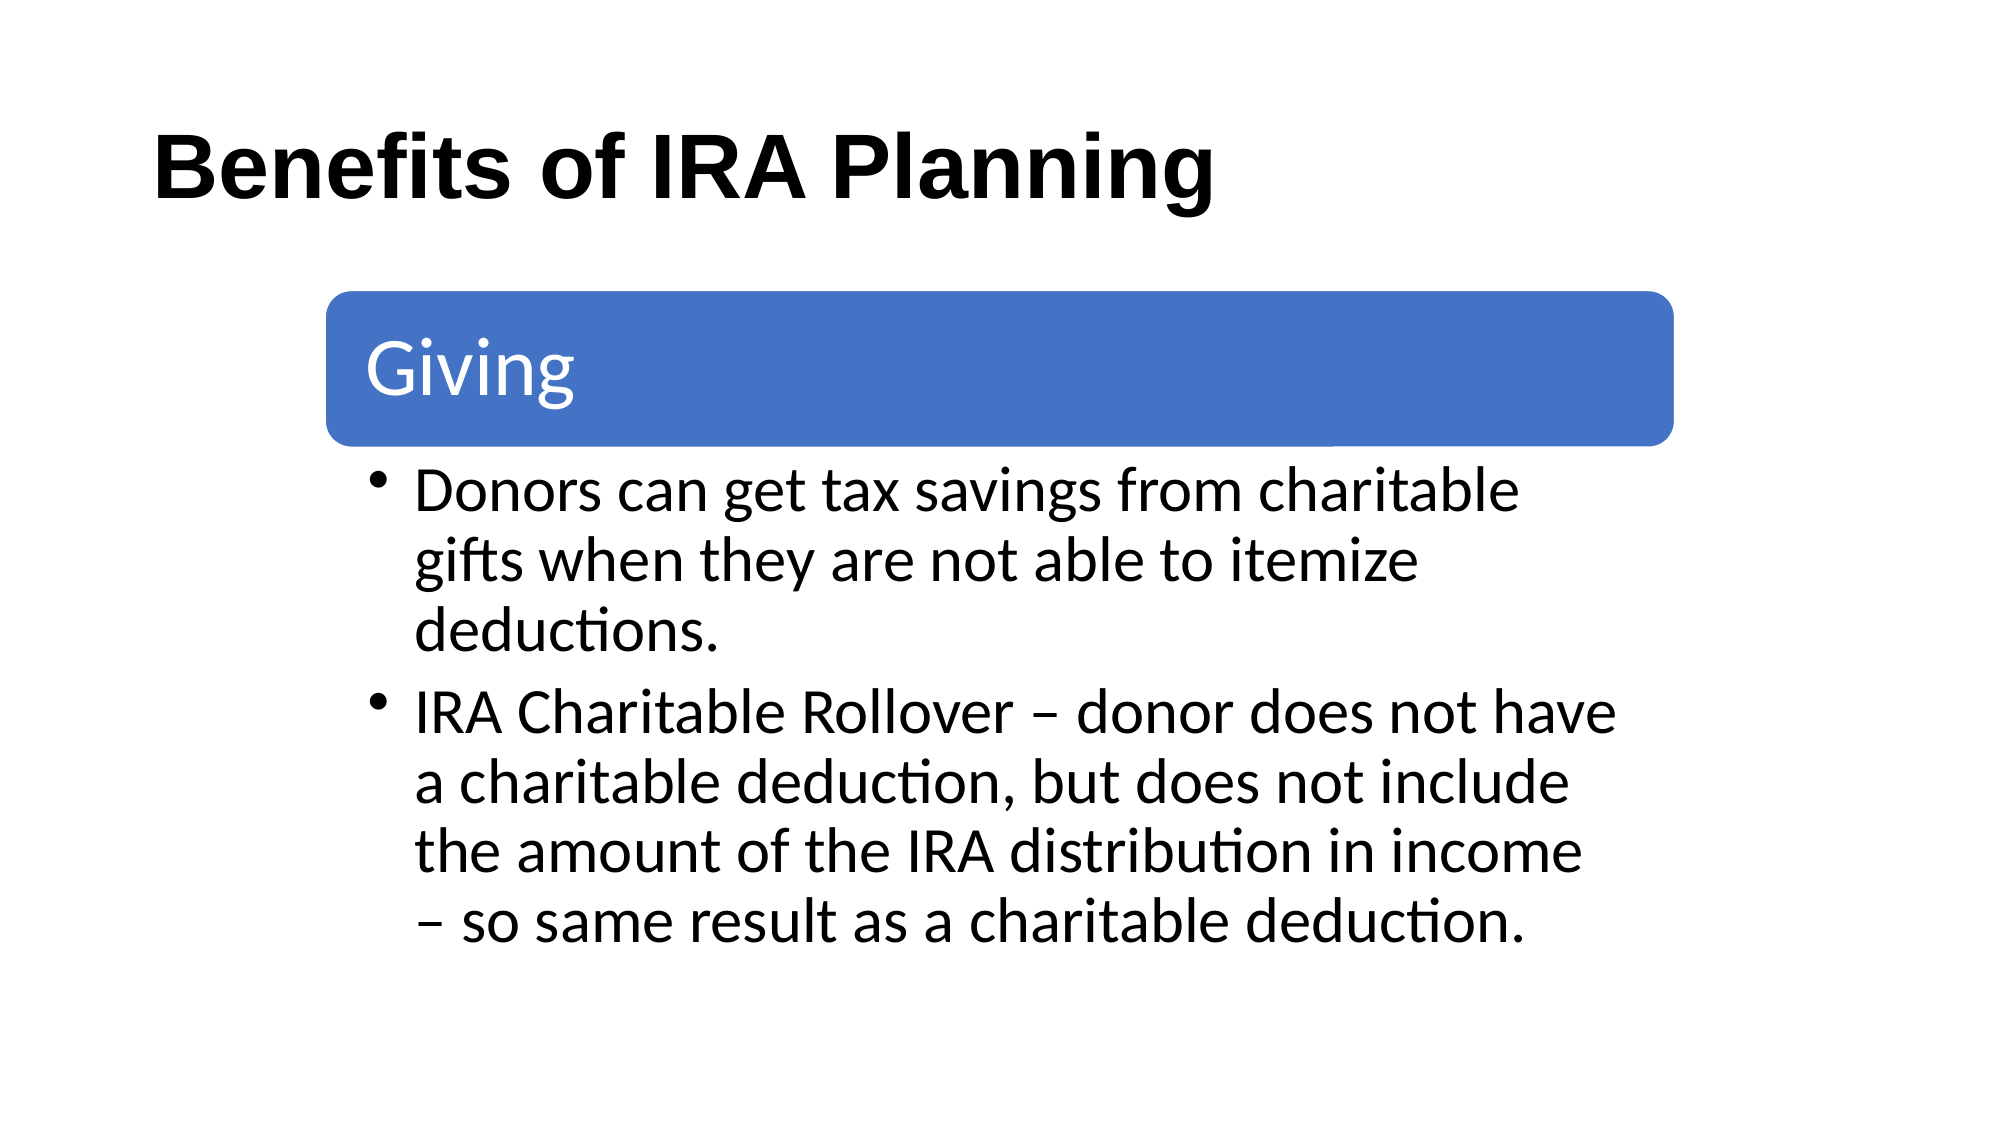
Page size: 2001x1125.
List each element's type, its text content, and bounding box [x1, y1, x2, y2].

title Benefits of IRA Planning [137, 59, 1863, 278]
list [324, 262, 1675, 1005]
